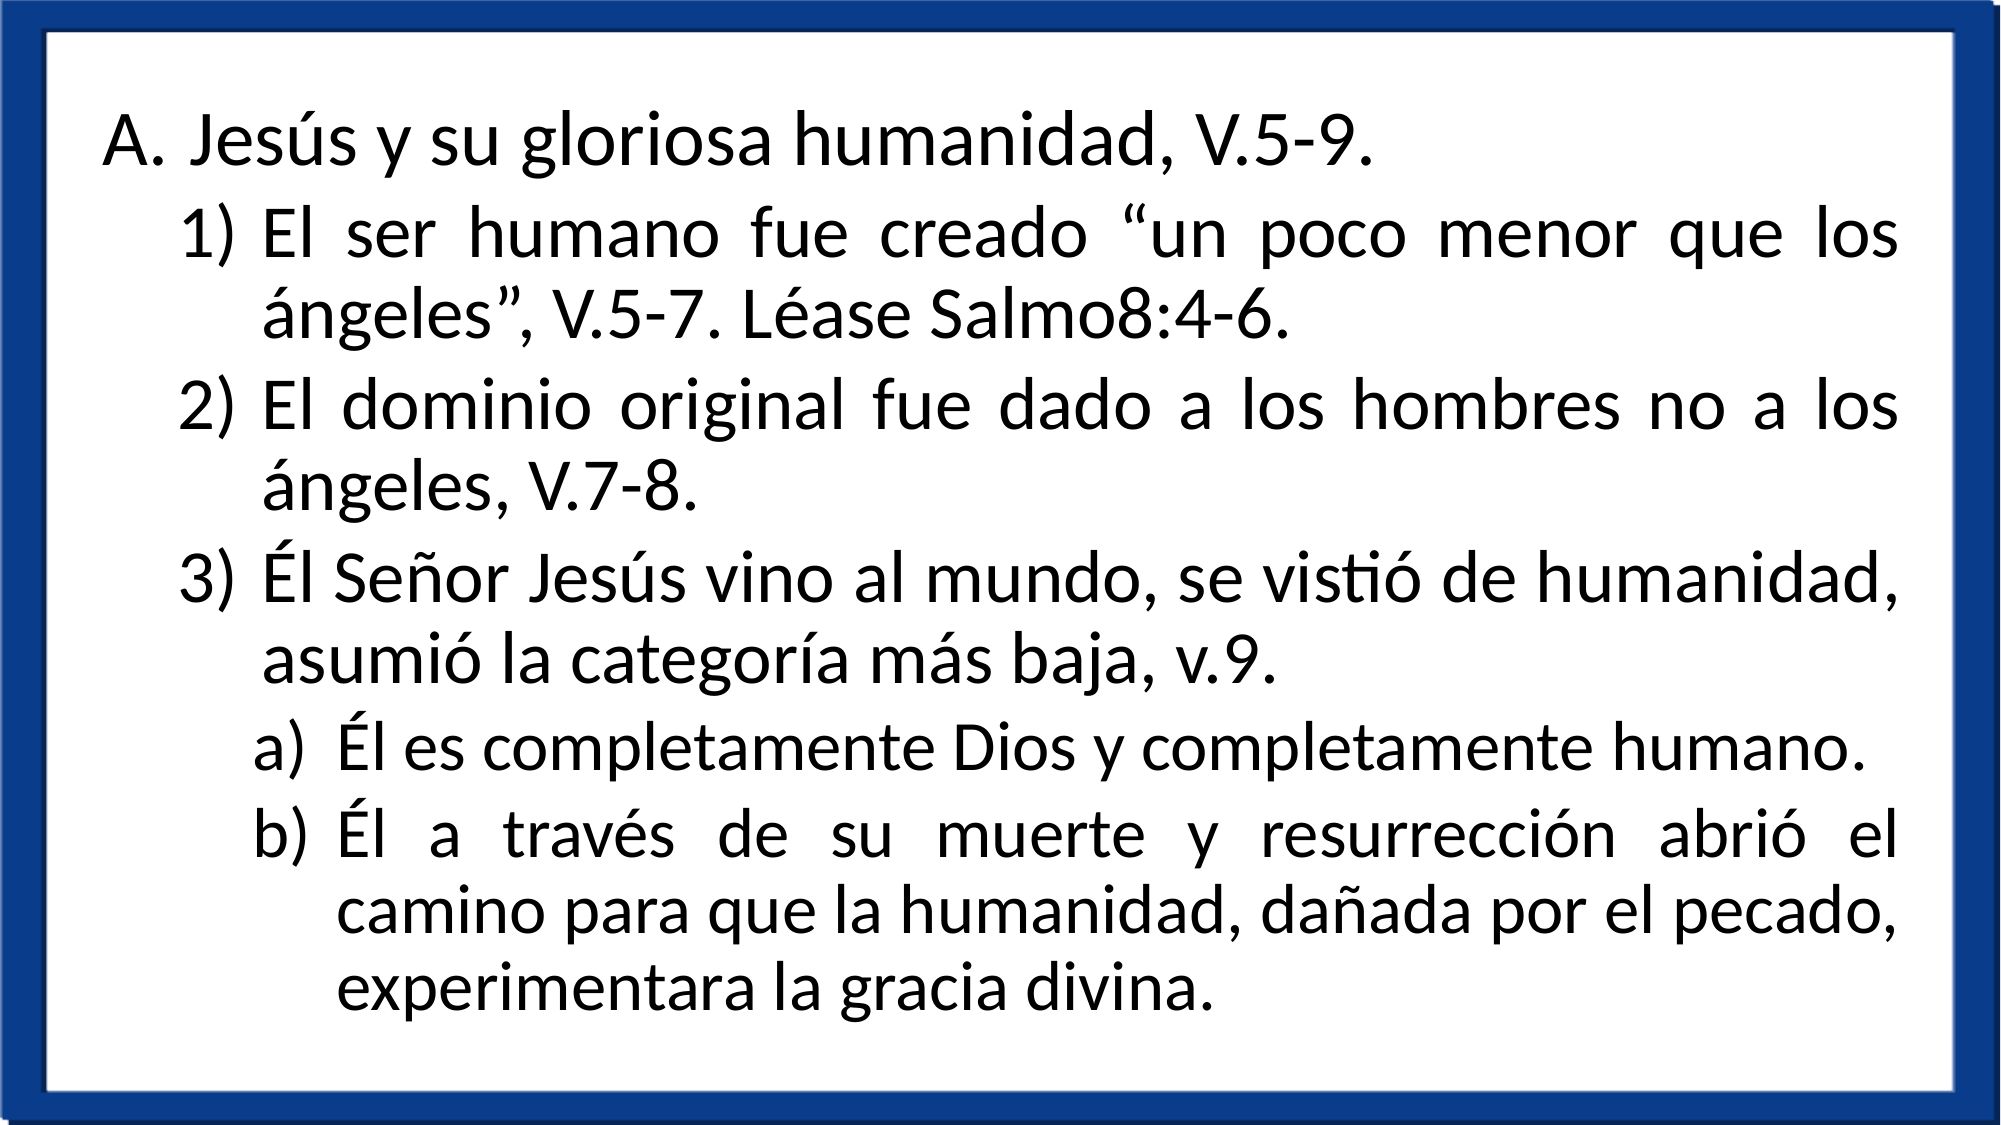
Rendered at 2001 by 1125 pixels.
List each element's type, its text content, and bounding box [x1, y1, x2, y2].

picture [0, 0, 2001, 1125]
list Jesús y su gloriosa humanidad, V.5-9. El ser humano fue creado “un poco menor que los ángeles”, V.5-7. Léase Salmo8:4-6. El dominio original fue dado a los hombres no a los ángeles, V.7-8. Él Señor Jesús vino al mundo, se vistió de humanidad, asumió la categoría más baja, v.9. Él es completamente Dios y completamente humano. Él a través de su muerte y resurrección abrió el camino para que la humanidad, dañada por el pecado, experimentara la gracia divina. [87, 60, 1918, 1063]
